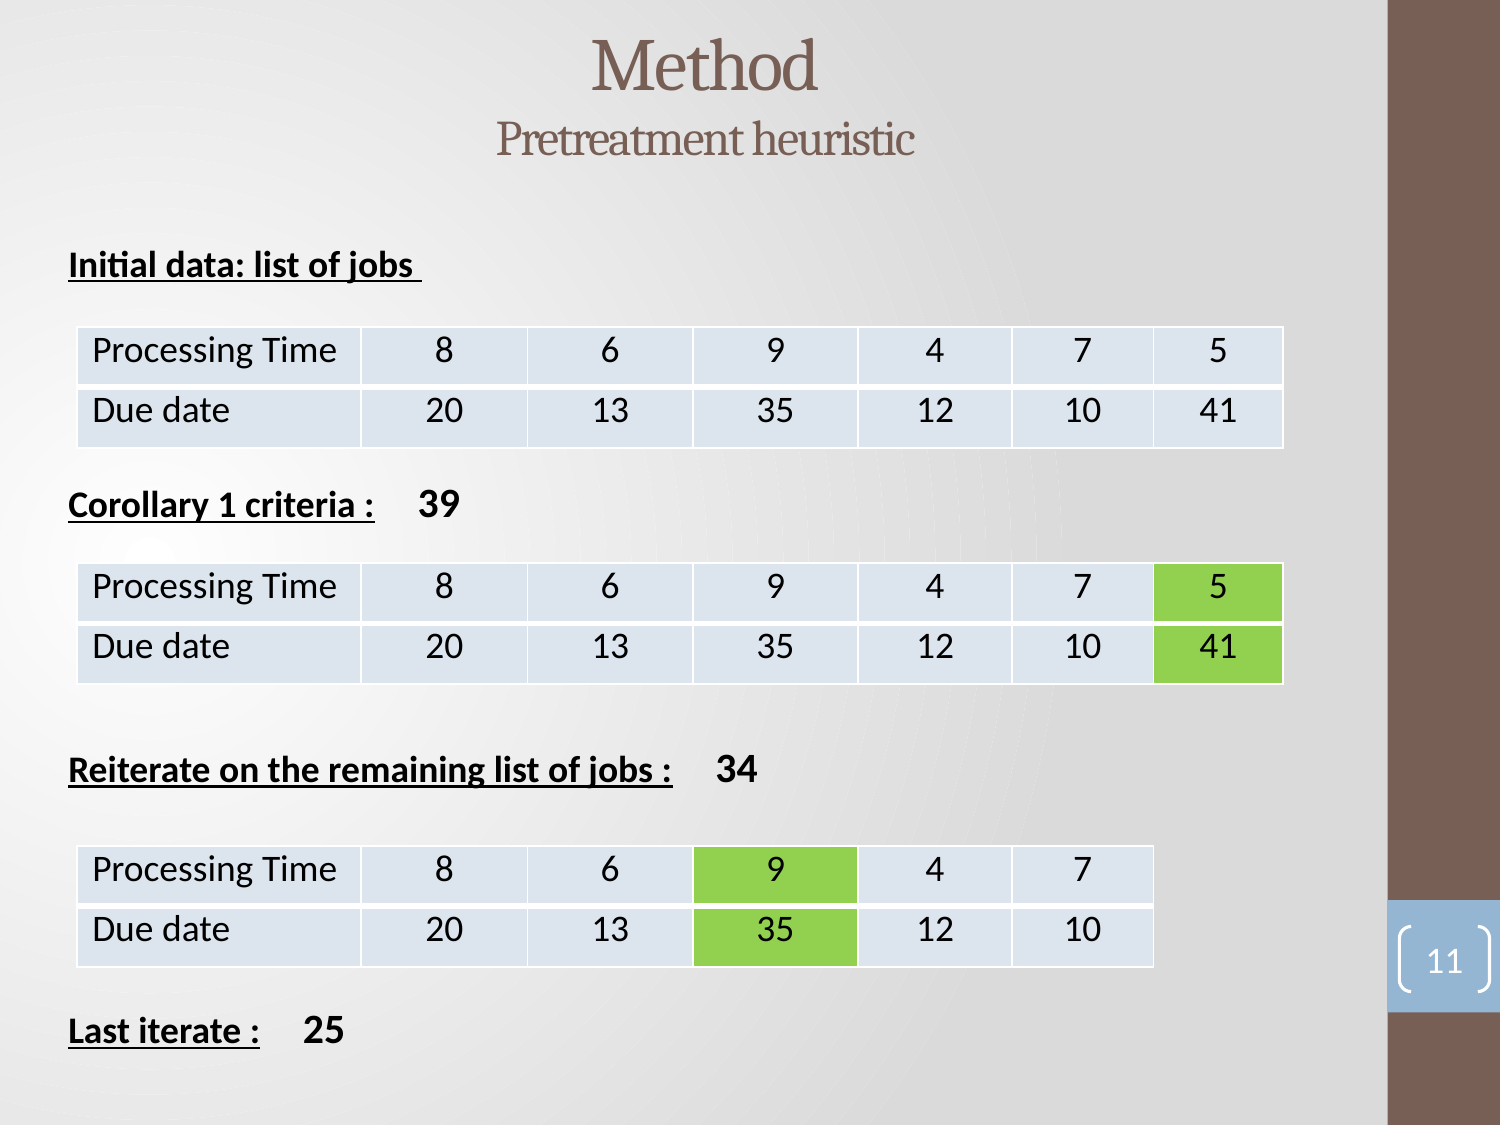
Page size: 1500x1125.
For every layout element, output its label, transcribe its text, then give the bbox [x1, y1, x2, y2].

table_cell 35 [694, 390, 857, 447]
text_box Method Pretreatment heuristic [0, 0, 1436, 185]
table_header 9 [694, 328, 857, 384]
table_header 4 [859, 564, 1011, 621]
text_box Initial data: list of jobs [53, 232, 645, 293]
table_cell 13 [528, 626, 692, 683]
table_cell 12 [859, 626, 1011, 683]
table_cell 10 [1013, 390, 1153, 447]
table_header 8 [362, 328, 527, 384]
table_cell 12 [859, 909, 1011, 966]
table_cell 13 [528, 909, 692, 966]
table_header 5 [1154, 328, 1282, 384]
table_header 8 [362, 847, 527, 903]
text_box Reiterate on the remaining list of jobs : 34 [53, 733, 1141, 799]
table_cell 35 [694, 909, 857, 966]
table_header 4 [859, 847, 1011, 903]
text_box Last iterate : 25 [53, 994, 1141, 1060]
table_cell 10 [1013, 909, 1153, 966]
table_header 7 [1013, 328, 1153, 384]
table_header 8 [362, 564, 527, 621]
table_cell 12 [859, 390, 1011, 447]
table_cell Due date [78, 390, 360, 447]
table_cell Due date [78, 626, 360, 683]
table_header 6 [528, 564, 692, 621]
table_header 4 [859, 328, 1011, 384]
table_cell 41 [1154, 390, 1282, 447]
slide_number 11 [1397, 924, 1492, 994]
table_header Processing Time [78, 847, 360, 903]
table_cell 20 [362, 909, 527, 966]
table_cell 10 [1013, 626, 1153, 683]
table_header 5 [1154, 564, 1282, 621]
table_cell 35 [694, 626, 857, 683]
table_cell Due date [78, 909, 360, 966]
table_header 9 [694, 564, 857, 621]
table_header 6 [528, 328, 692, 384]
text_box Corollary 1 criteria : 39 [53, 468, 810, 534]
table_header 7 [1013, 847, 1153, 903]
table_cell 13 [528, 390, 692, 447]
table_cell 20 [362, 626, 527, 683]
table_header 9 [694, 847, 857, 903]
table_header Processing Time [78, 328, 360, 384]
table_cell 41 [1154, 626, 1282, 683]
table_header 7 [1013, 564, 1153, 621]
table_cell 20 [362, 390, 527, 447]
table_header Processing Time [78, 564, 360, 621]
table_header 6 [528, 847, 692, 903]
